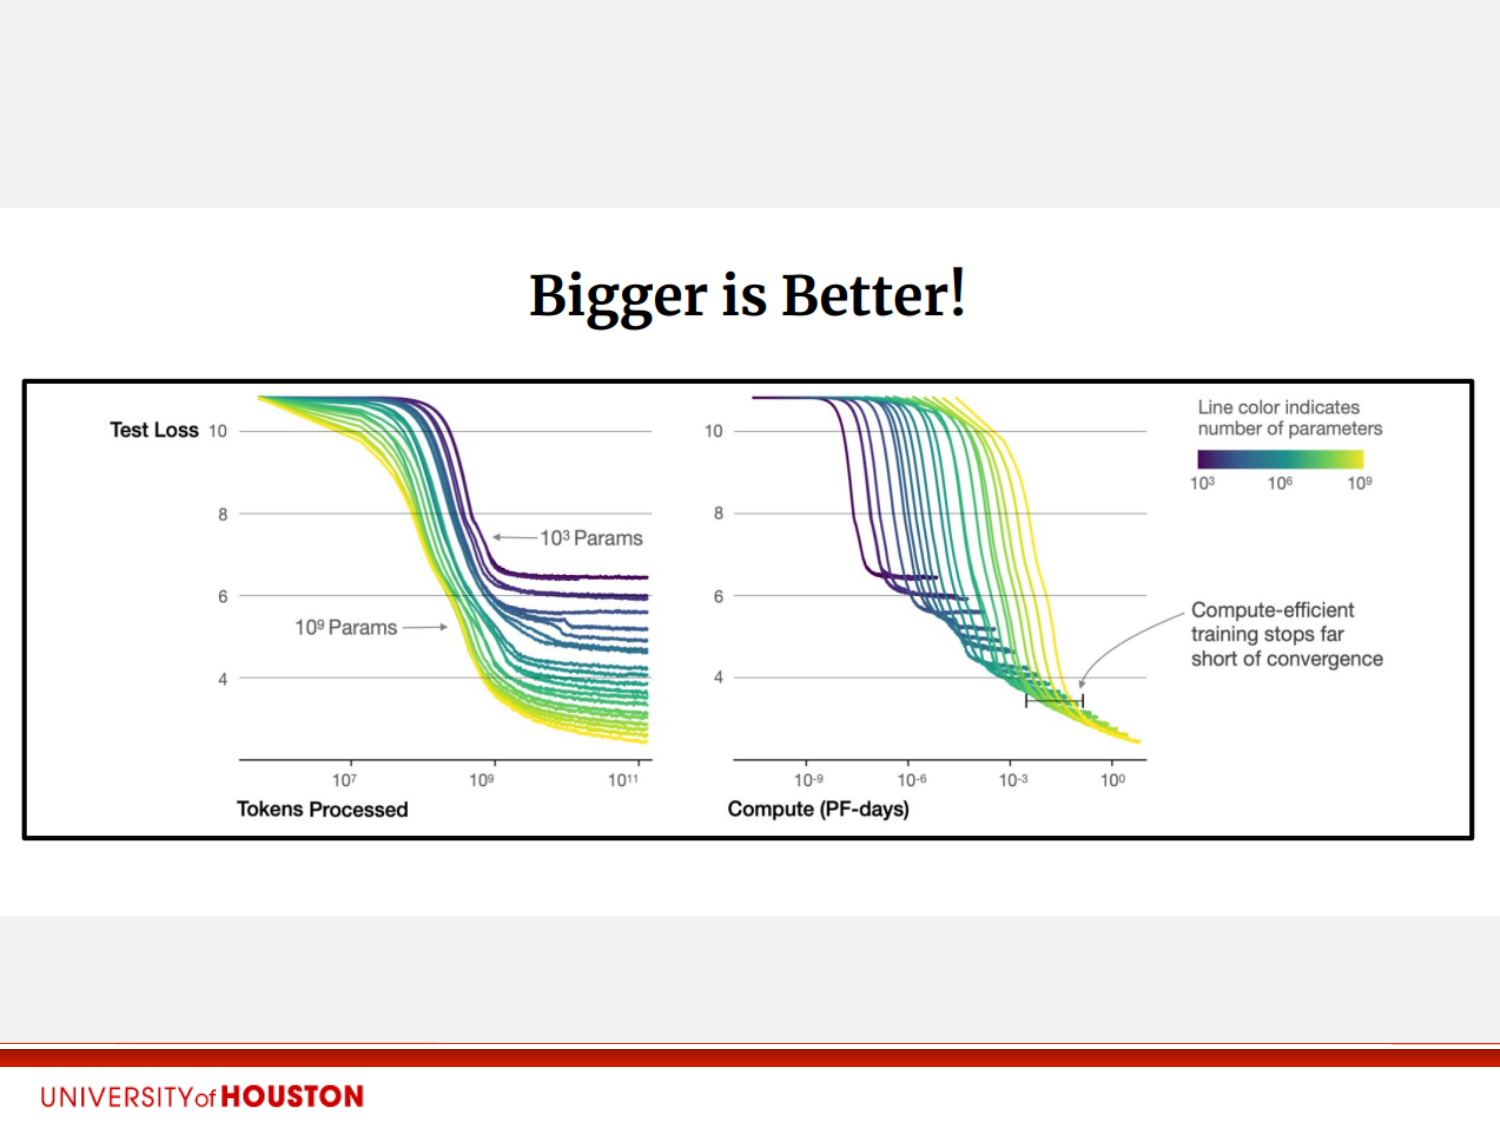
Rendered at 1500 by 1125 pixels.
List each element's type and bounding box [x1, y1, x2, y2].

picture [0, 208, 1500, 916]
picture [23, 1075, 385, 1116]
